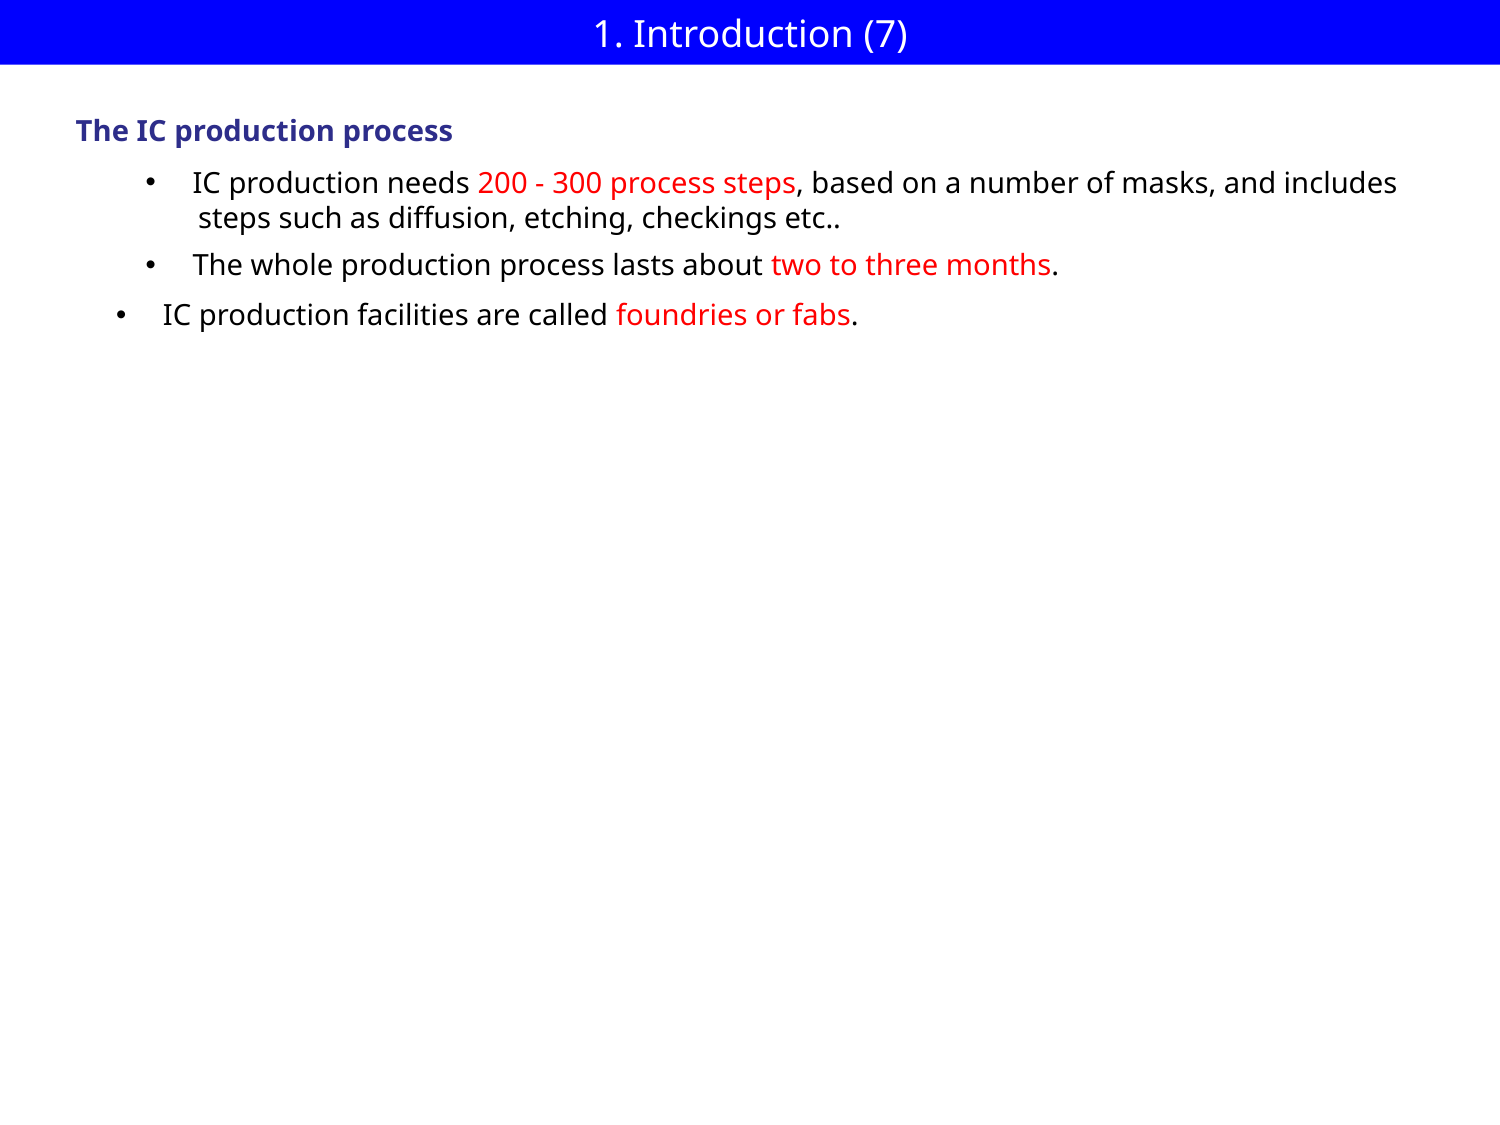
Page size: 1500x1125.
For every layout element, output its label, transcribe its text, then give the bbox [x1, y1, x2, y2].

text_box The IC production process [60, 105, 469, 155]
text_box IC production facilities are called foundries or fabs. [101, 289, 874, 339]
title 1. Introduction (7) [0, 0, 1500, 65]
text_box IC production needs 200 - 300 process steps, based on a number of masks, and includes steps such as diffusion, etching, checkings etc.. The whole production process lasts about two to three months. [130, 156, 1413, 289]
